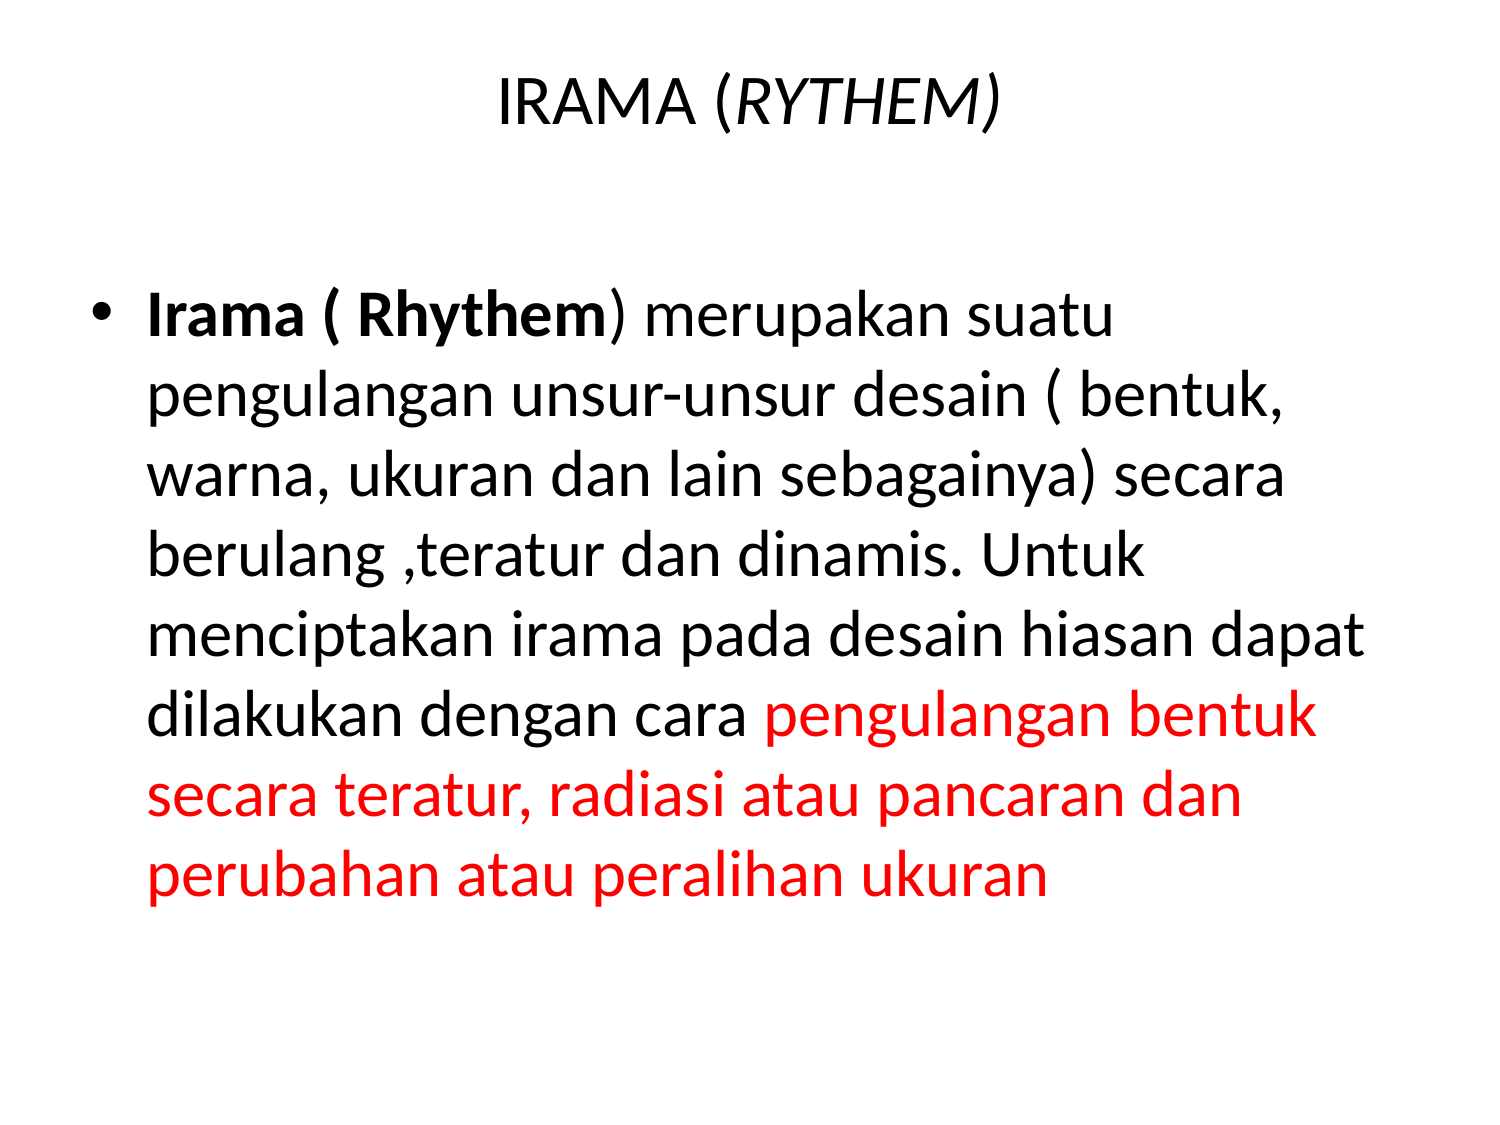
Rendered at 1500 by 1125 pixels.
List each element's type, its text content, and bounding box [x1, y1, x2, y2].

title IRAMA (RYTHEM) [75, 45, 1425, 233]
list Irama ( Rhythem) merupakan suatu pengulangan unsur-unsur desain ( bentuk, warna, ukuran dan lain sebagainya) secara berulang ,teratur dan dinamis. Untuk menciptakan irama pada desain hiasan dapat dilakukan dengan cara pengulangan bentuk secara teratur, radiasi atau pancaran dan perubahan atau peralihan ukuran [75, 262, 1425, 1005]
